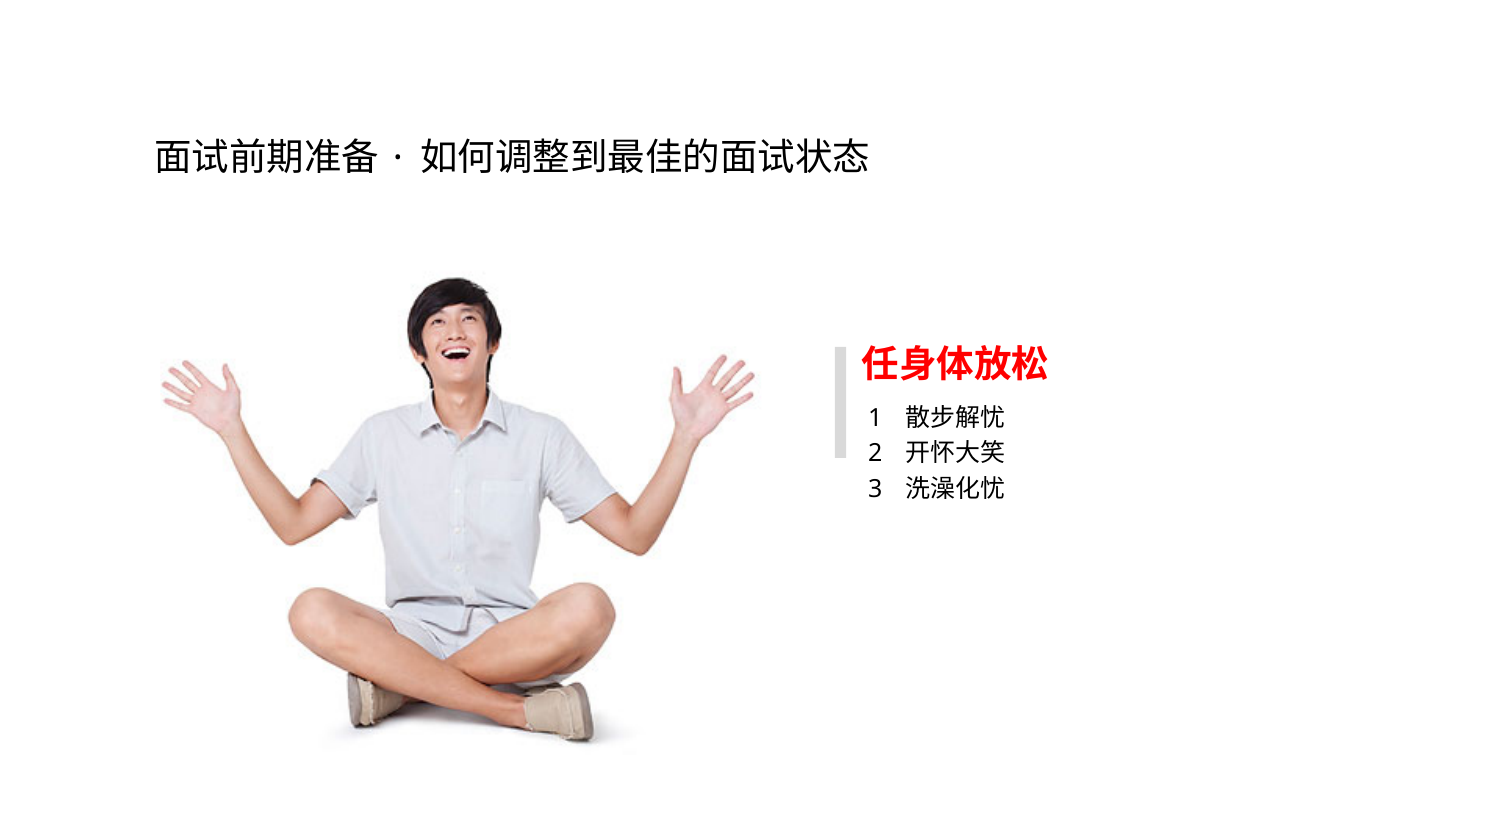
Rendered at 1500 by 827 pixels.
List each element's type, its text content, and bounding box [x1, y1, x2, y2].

text_box 如何调整到最佳的面试状态 [418, 125, 886, 186]
text_box 面试前期准备 [139, 125, 395, 186]
picture [48, 233, 831, 755]
text_box · [395, 125, 418, 186]
text_box 散步解忧 开怀大笑 洗澡化忧 [853, 387, 1090, 511]
text_box [834, 345, 848, 460]
text_box 任身体放松 [847, 332, 1065, 392]
